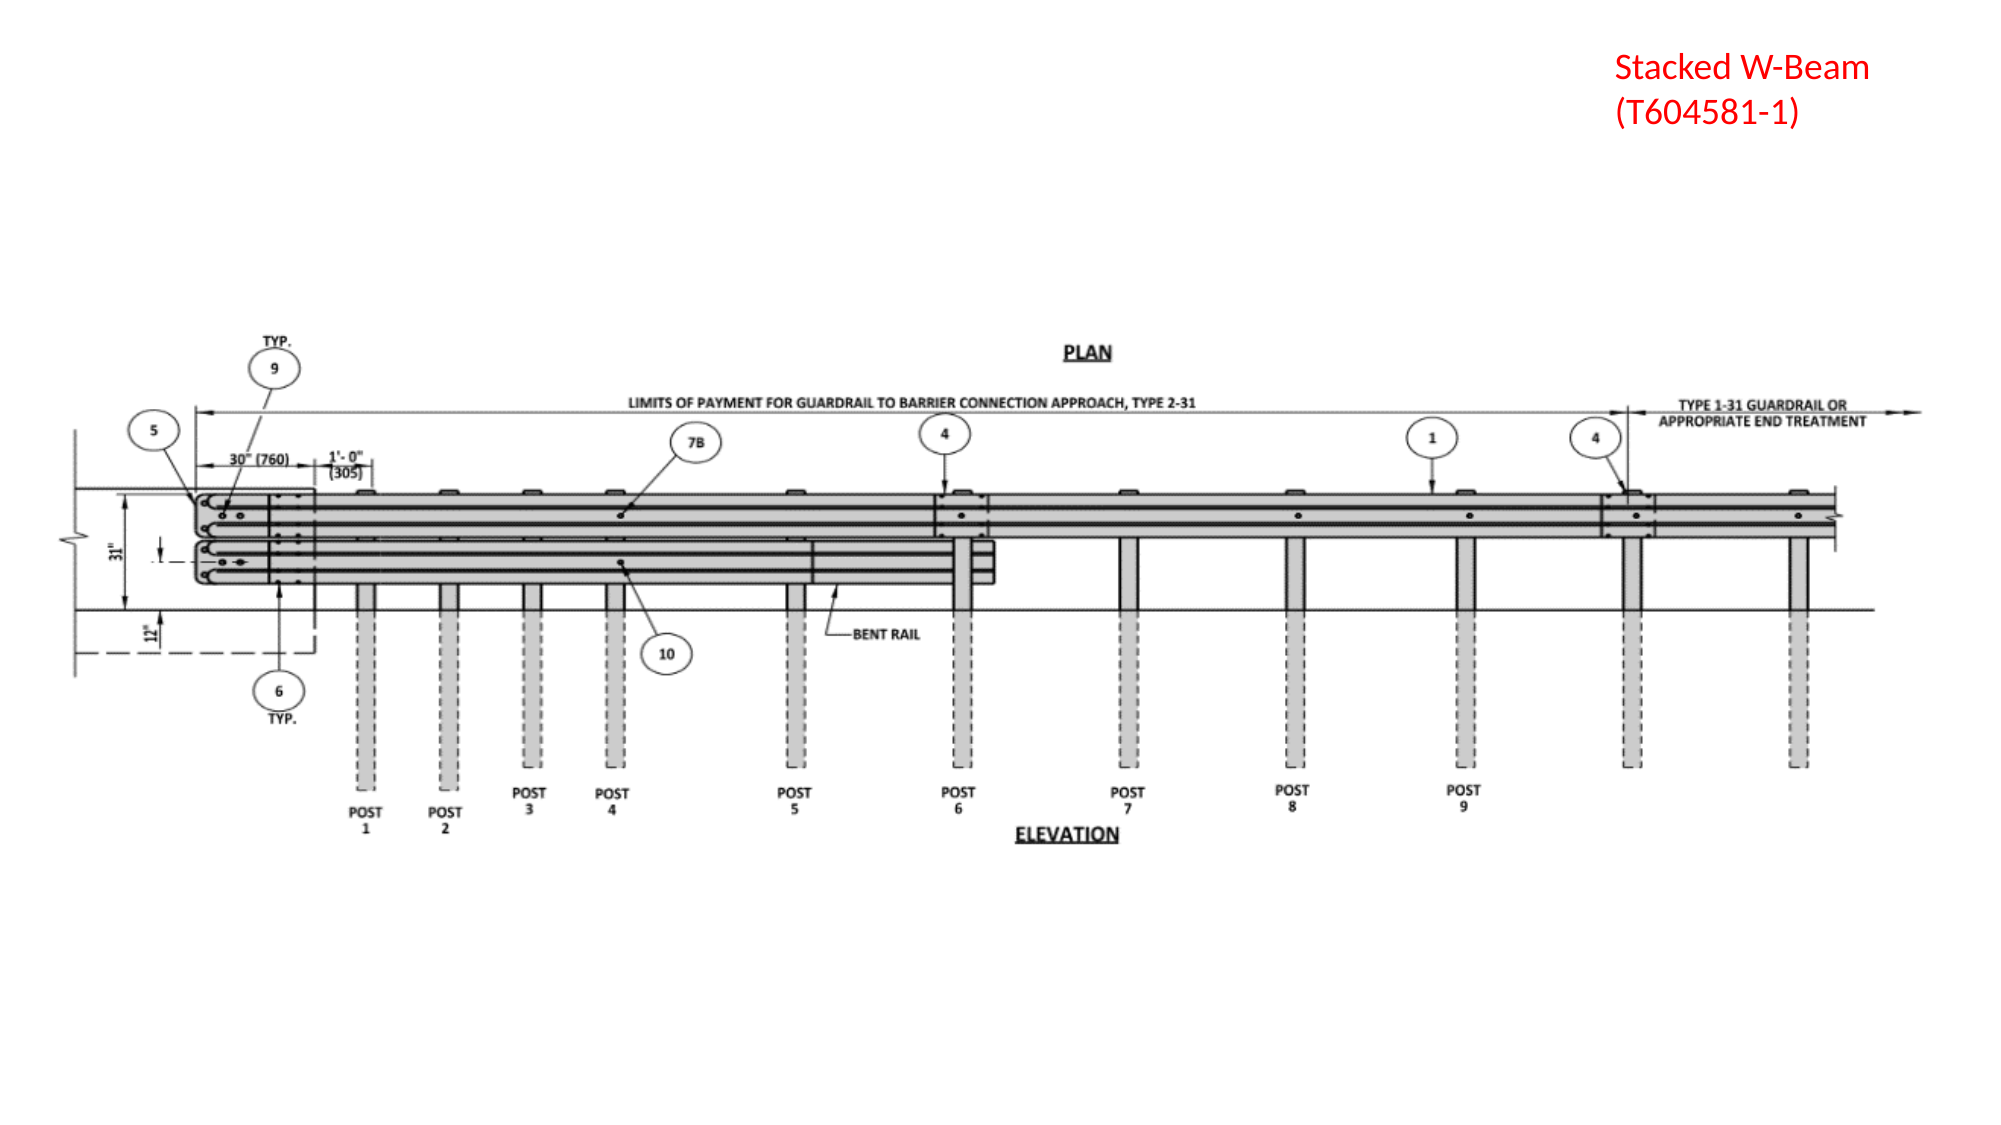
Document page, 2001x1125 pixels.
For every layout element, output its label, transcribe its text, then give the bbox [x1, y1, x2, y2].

picture [0, 332, 1971, 855]
text_box Stacked W-Beam (T604581-1) [1599, 34, 2000, 140]
